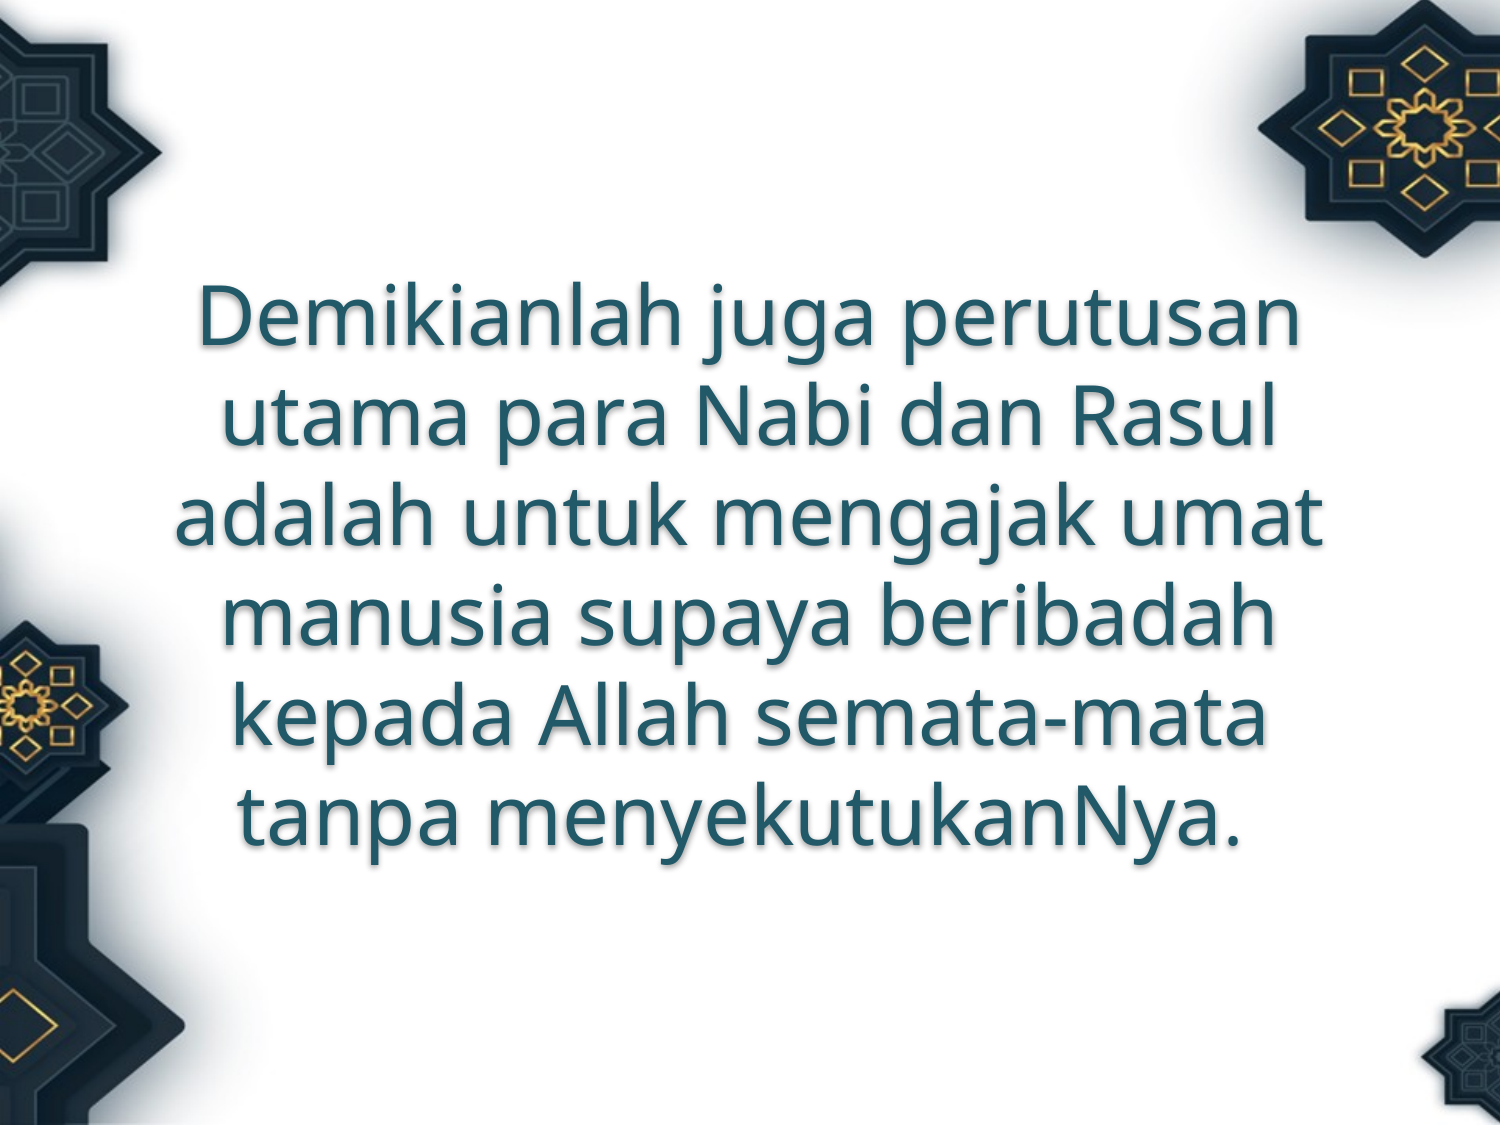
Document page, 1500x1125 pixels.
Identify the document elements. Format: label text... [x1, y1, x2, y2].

text_box Demikianlah juga perutusan utama para Nabi dan Rasul adalah untuk mengajak umat manusia supaya beribadah kepada Allah semata-mata tanpa menyekutukanNya. [39, 35, 1461, 1090]
picture [0, 0, 1500, 1125]
